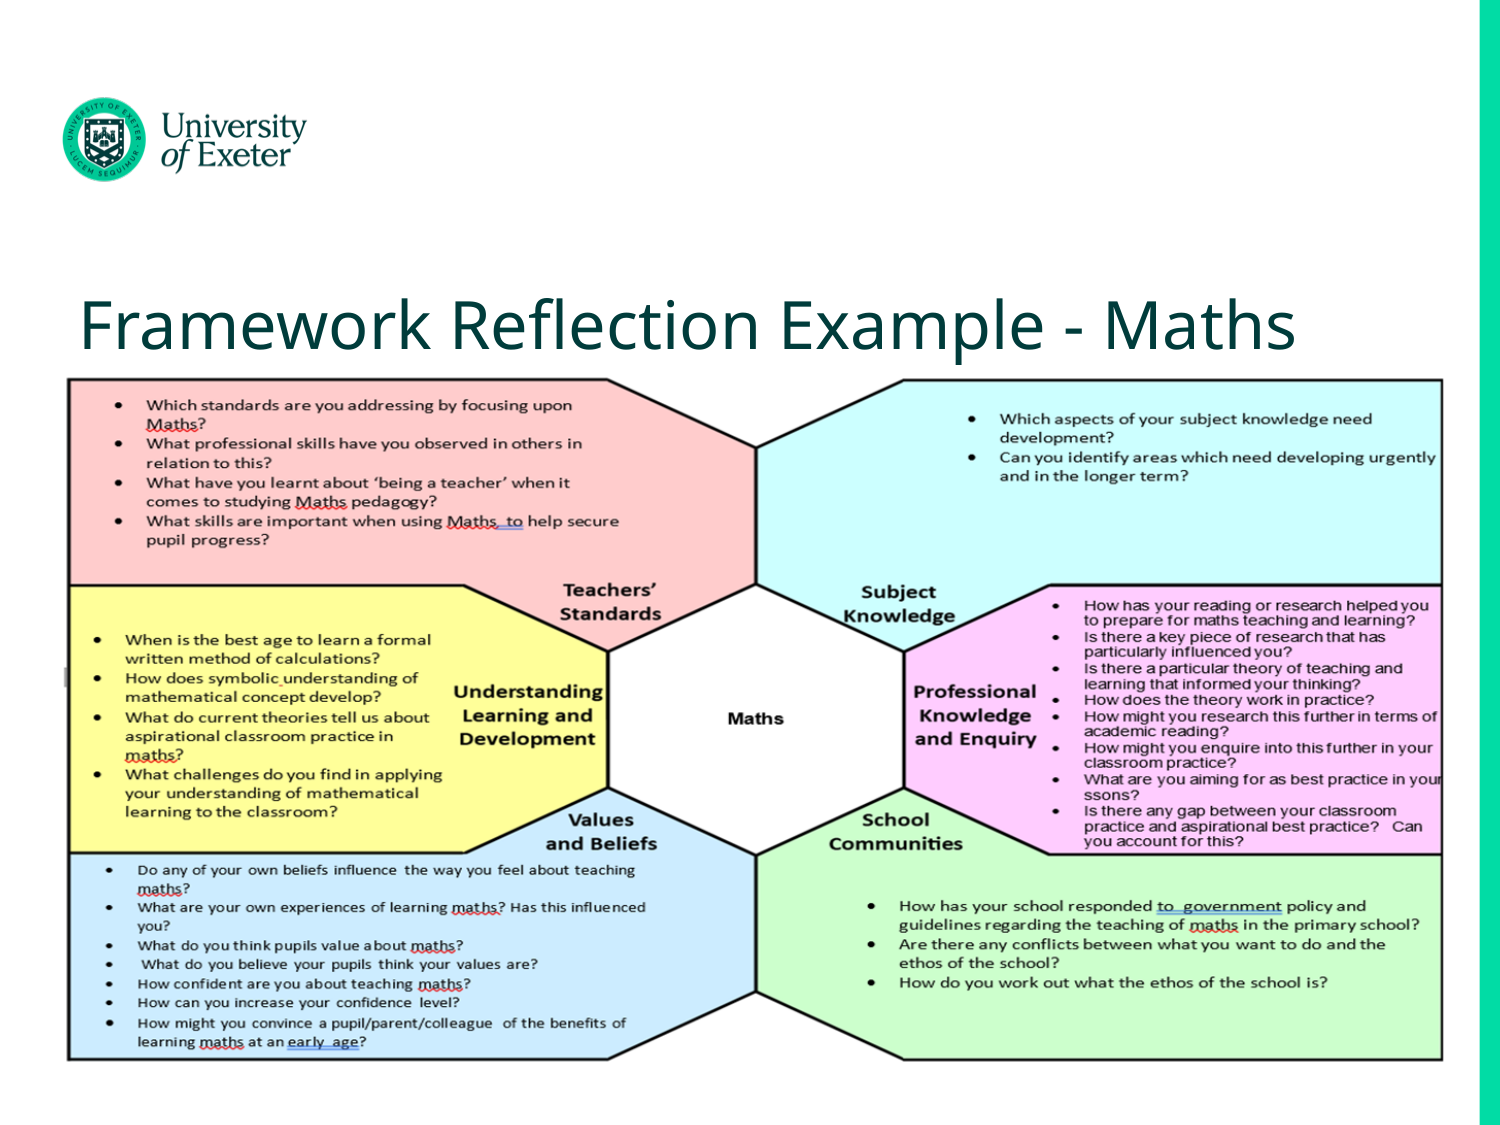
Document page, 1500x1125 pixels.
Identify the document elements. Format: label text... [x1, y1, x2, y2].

title Framework Reflection Example - Maths [64, 284, 1480, 386]
picture [50, 50, 320, 229]
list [53, 367, 1448, 1072]
